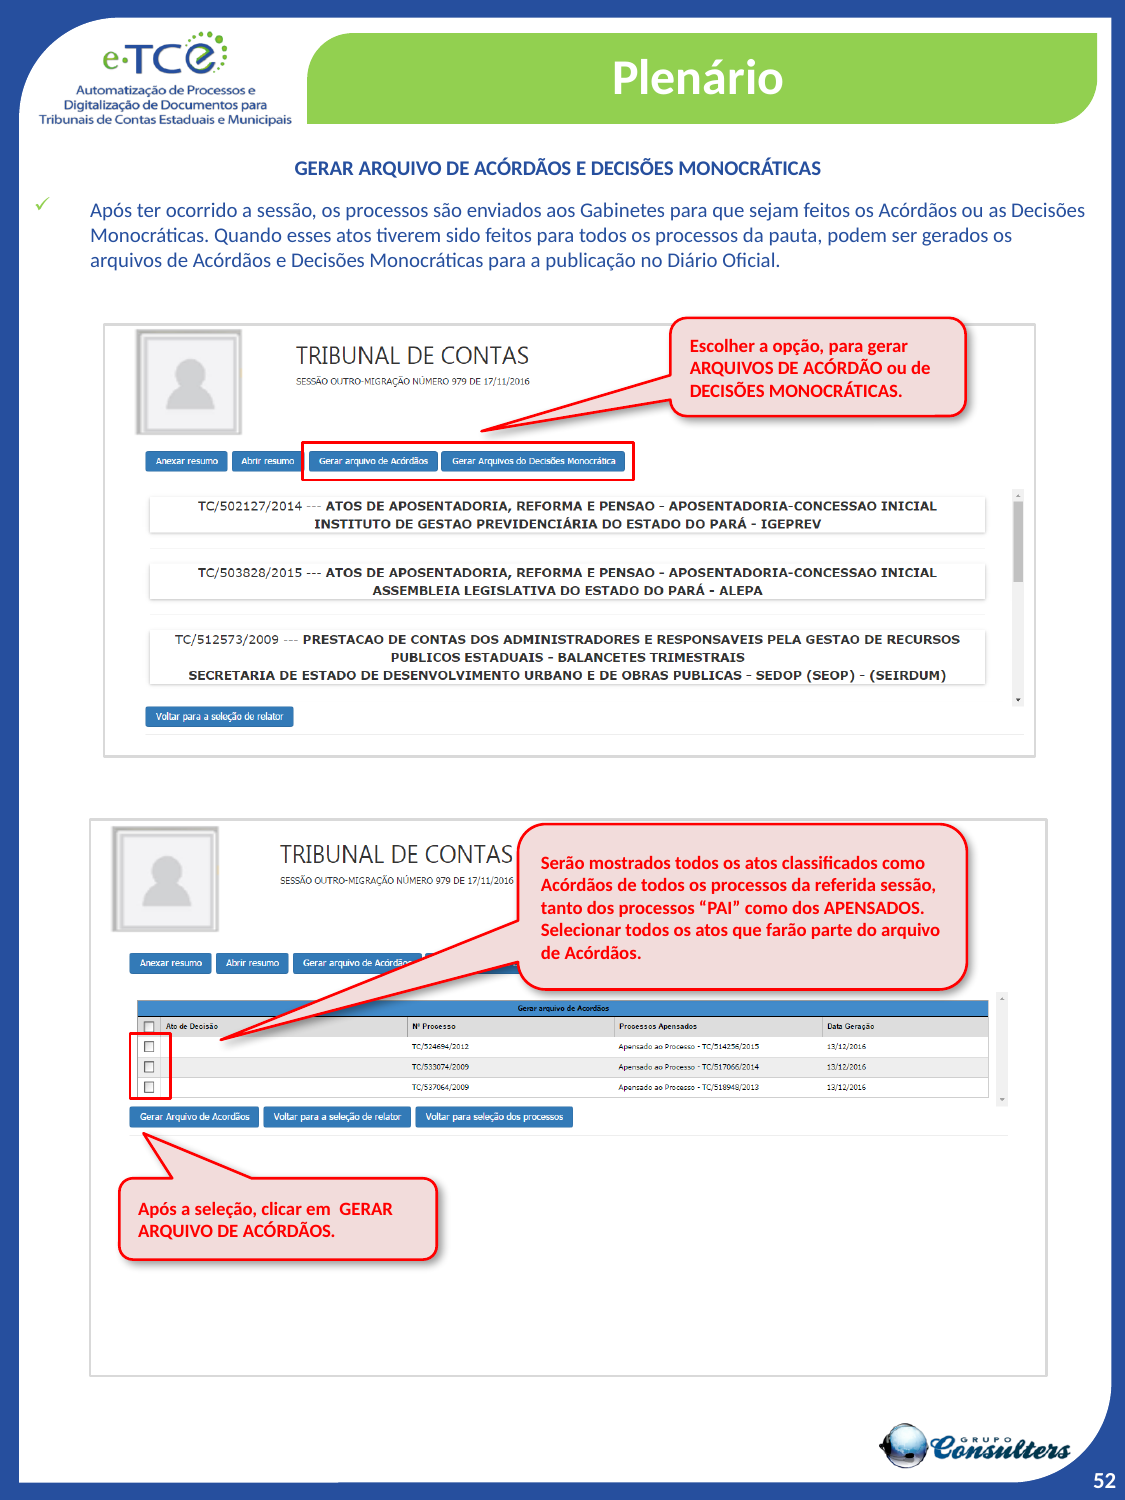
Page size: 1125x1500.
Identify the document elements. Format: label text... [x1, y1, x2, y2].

picture [879, 1423, 1071, 1473]
text_box Escolher a opção, para gerar ARQUIVOS DE ACÓRDÃO ou de DECISÕES MONOCRÁTICAS. [673, 316, 962, 322]
list GERAR ARQUIVO DE ACÓRDÃOS E DECISÕES MONOCRÁTICAS Após ter ocorrido a sessão, os processos são enviados aos Gabinetes para que sejam feitos os Acórdãos ou as Decisões Monocráticas. Quando esses atos tiverem sido feitos para todos os processos da pauta, podem ser gerados os arquivos de Acórdãos e Decisões Monocráticas para a publicação no Diário Oficial. [19, 147, 1102, 1400]
title Plenário [302, 29, 1094, 113]
picture [89, 820, 1047, 1377]
slide_number 52 [1063, 1458, 1125, 1498]
picture [103, 324, 1036, 757]
picture [38, 31, 292, 127]
